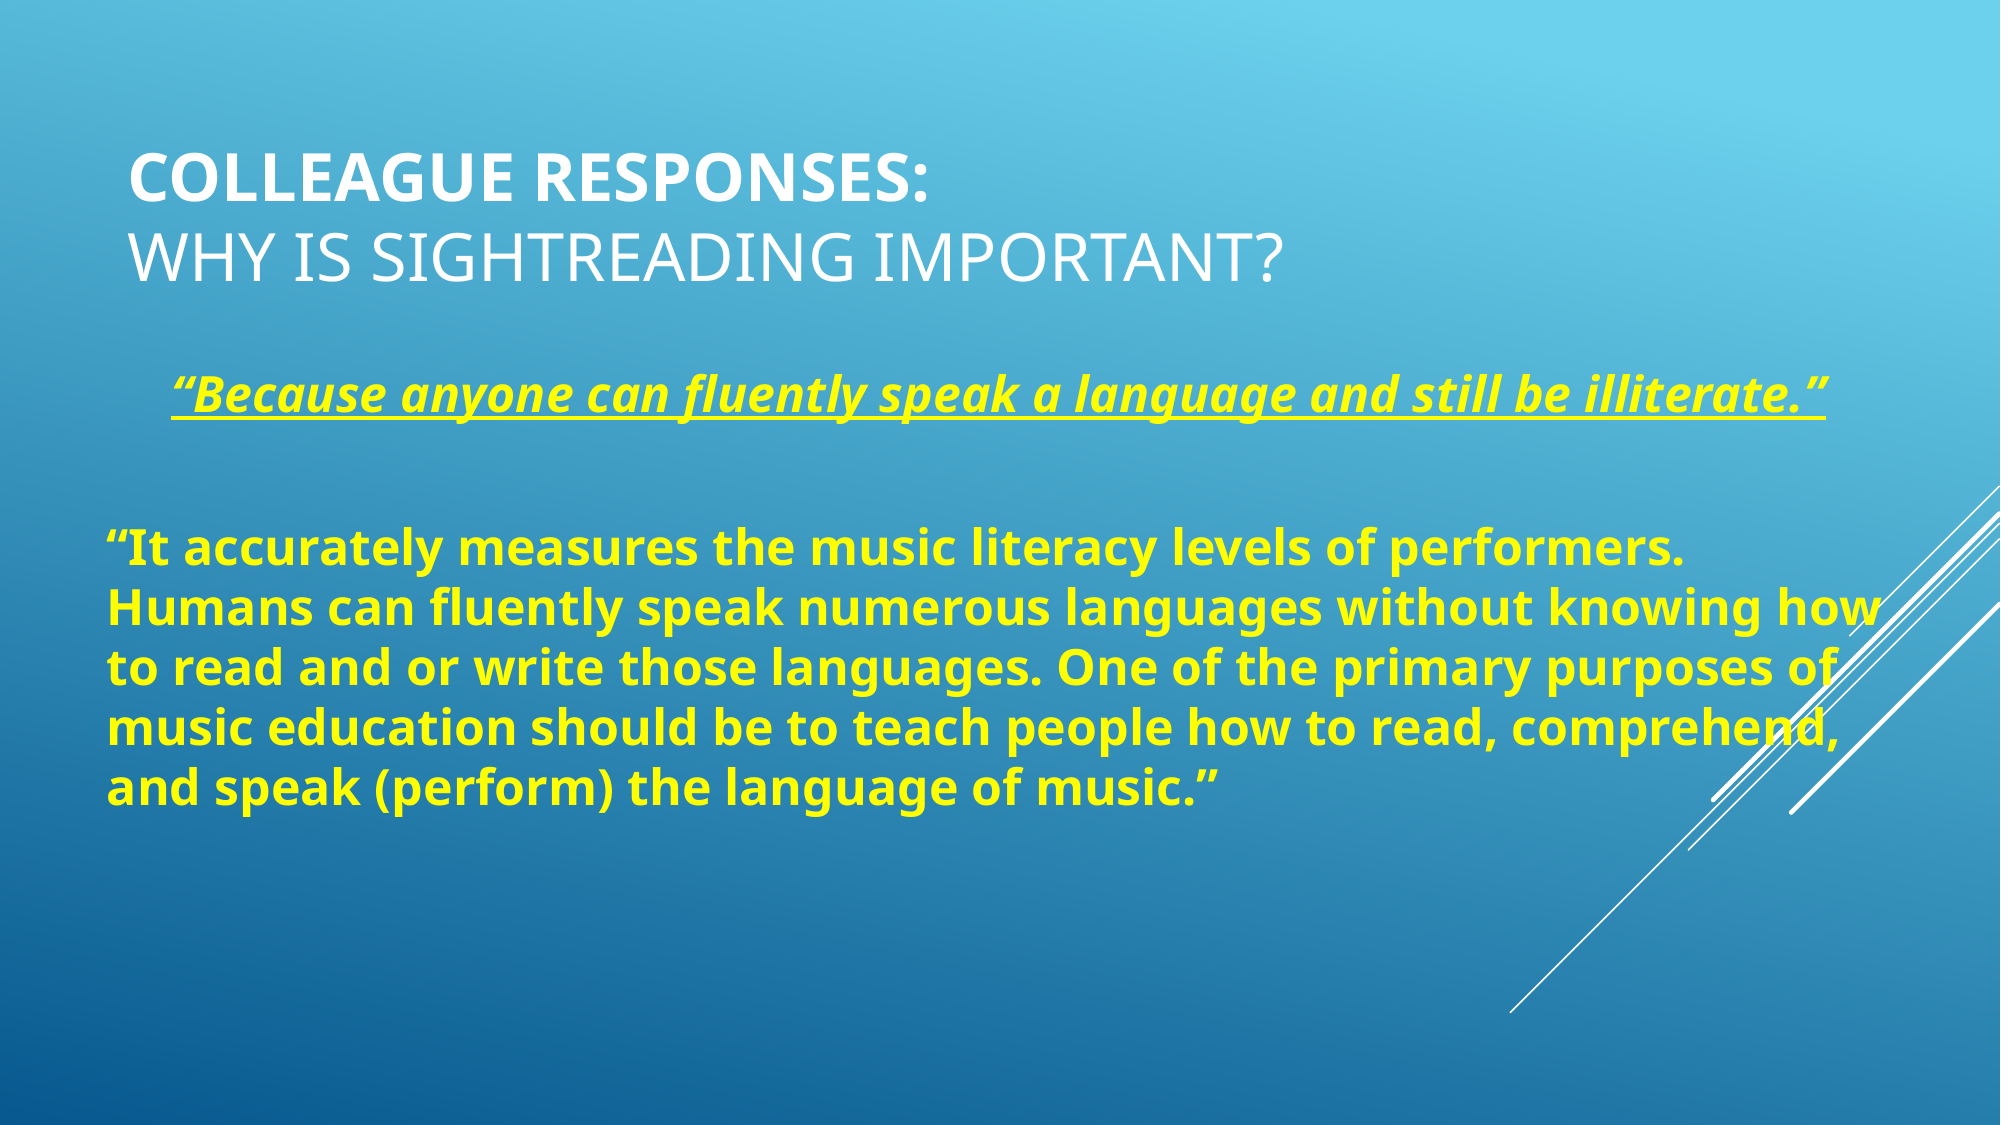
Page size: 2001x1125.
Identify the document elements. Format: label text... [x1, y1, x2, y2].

title Colleague Responses: Why is sightreading important? [112, 112, 1763, 317]
list “Because anyone can fluently speak a language and still be illiterate.” “It accurately measures the music literacy levels of performers. Humans can fluently speak numerous languages without knowing how to read and or write those languages. One of the primary purposes of music education should be to teach people how to read, comprehend, and speak (perform) the language of music.” [91, 354, 1907, 866]
